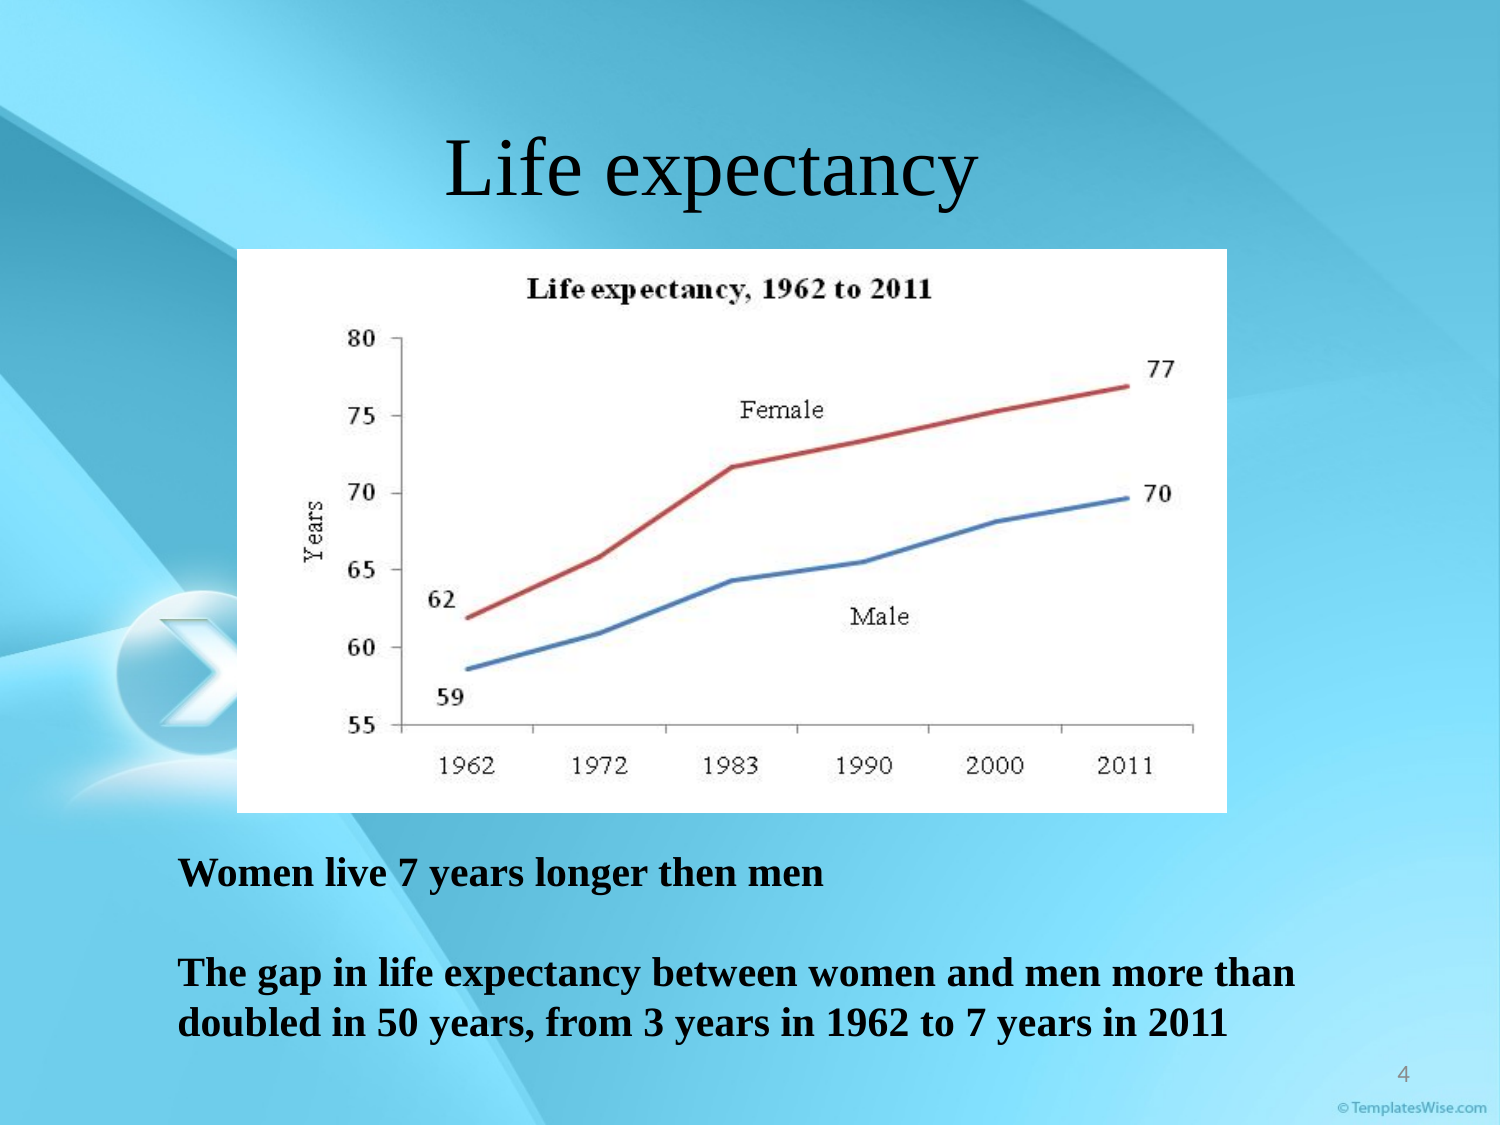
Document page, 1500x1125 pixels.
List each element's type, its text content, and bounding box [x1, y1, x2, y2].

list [237, 249, 1228, 813]
title Life expectancy [112, 112, 1313, 213]
text_box Women live 7 years longer then men The gap in life expectancy between women and men more than doubled in 50 years, from 3 years in 1962 to 7 years in 2011 [162, 837, 1438, 1103]
picture [0, 0, 1500, 1125]
